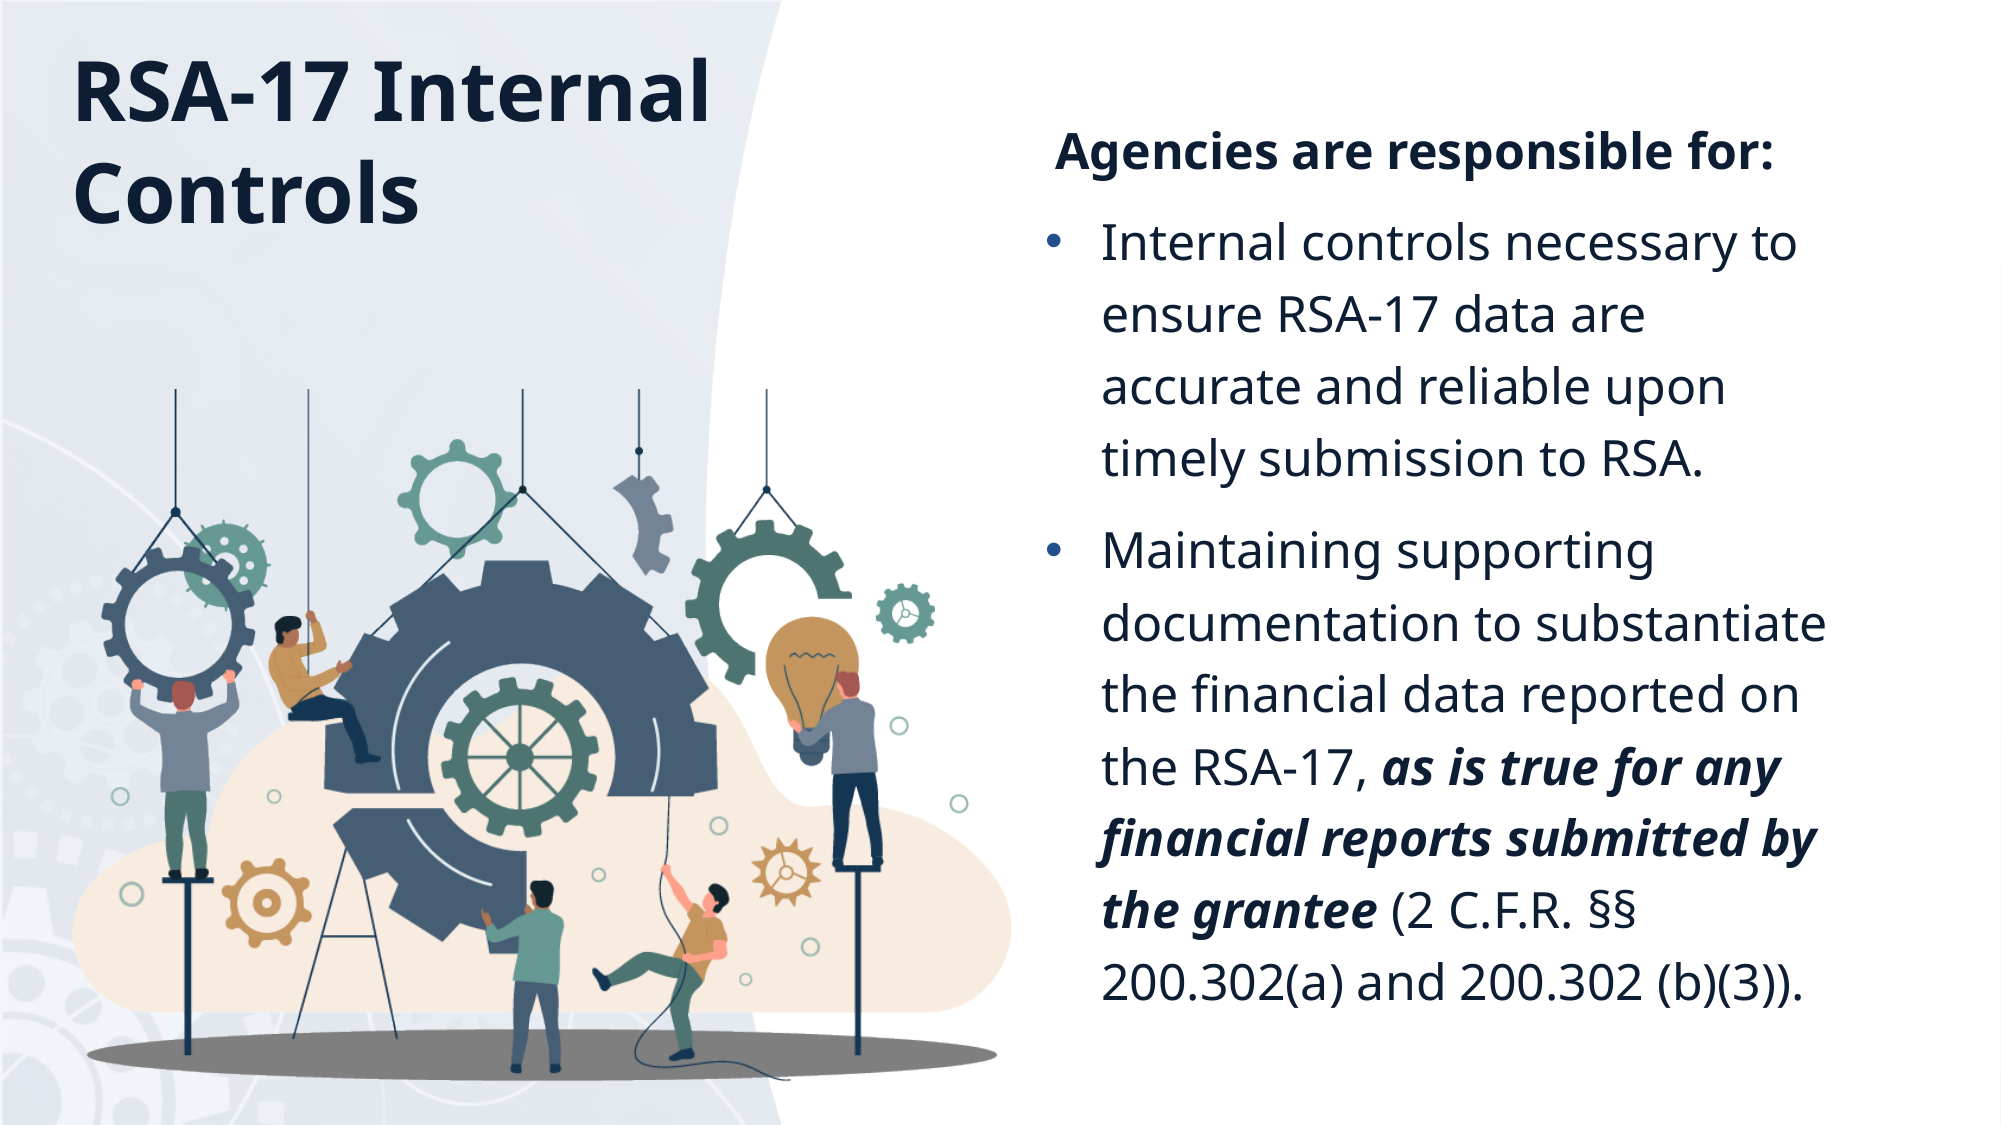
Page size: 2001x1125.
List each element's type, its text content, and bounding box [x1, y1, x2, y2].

list Agencies are responsible for: Internal controls necessary to ensure RSA-17 data are accurate and reliable upon timely submission to RSA. Maintaining supporting documentation to substantiate the financial data reported on the RSA-17, as is true for any financial reports submitted by the grantee (2 C.F.R. §§ 200.302(a) and 200.302 (b)(3)). [1030, 100, 2000, 1095]
picture [0, 0, 1346, 1125]
title RSA-17 Internal Controls [56, 49, 744, 248]
